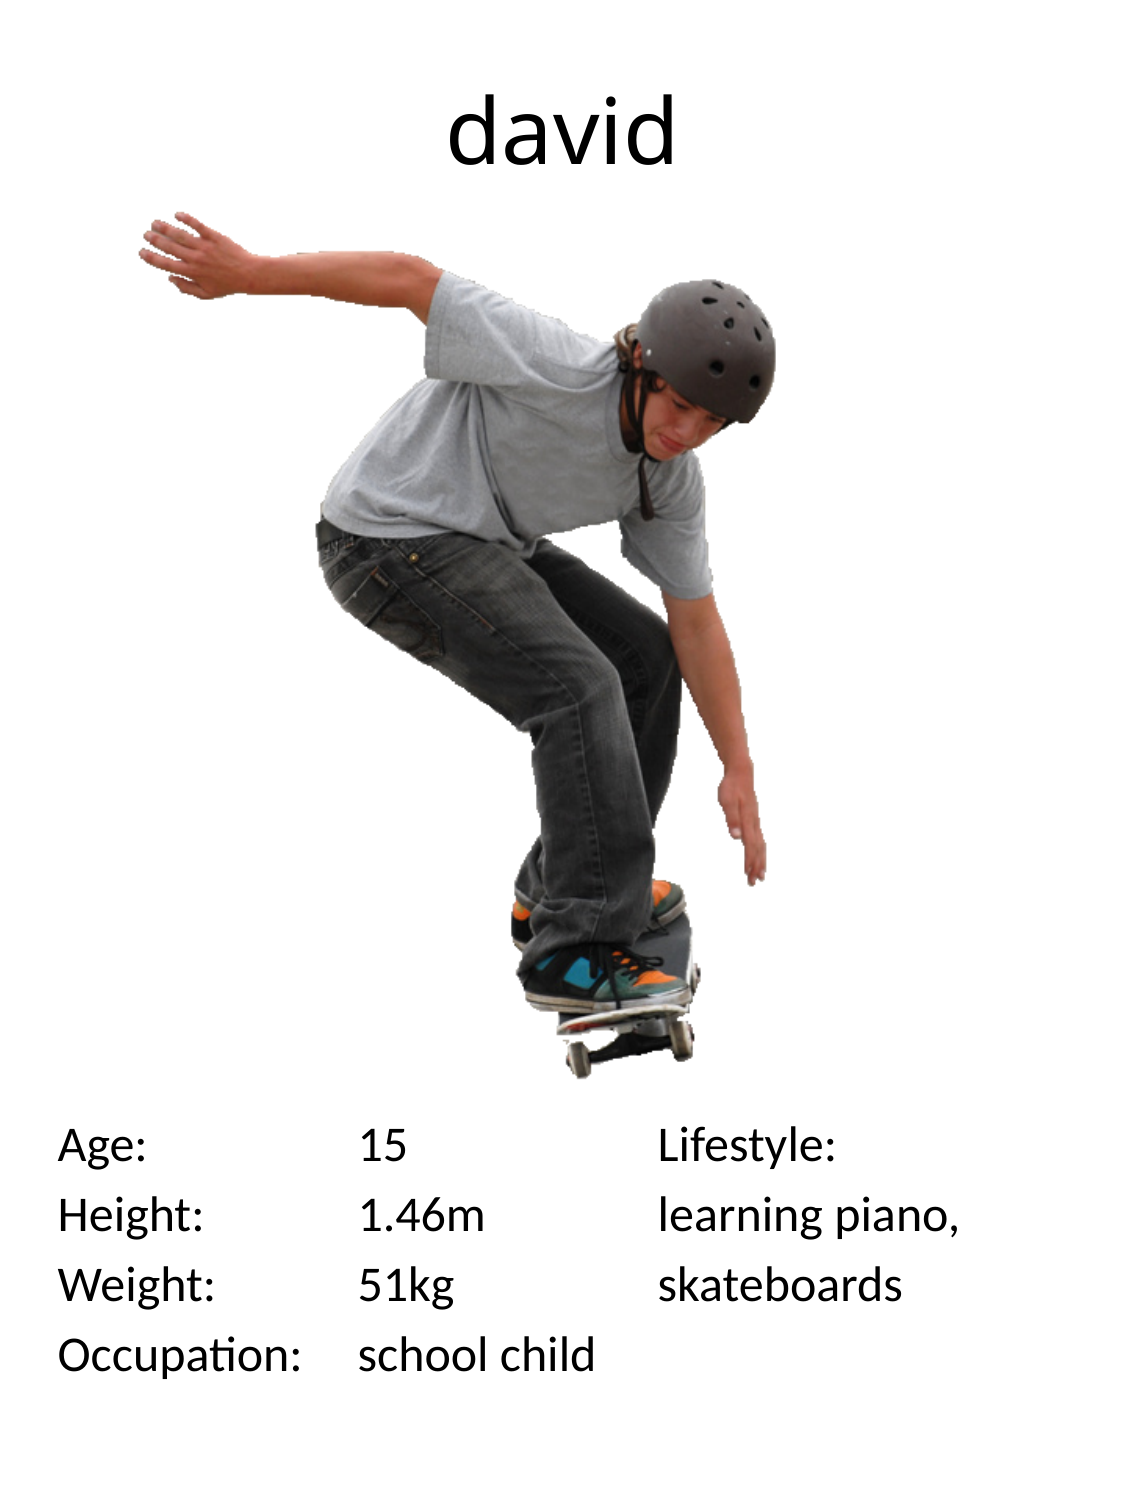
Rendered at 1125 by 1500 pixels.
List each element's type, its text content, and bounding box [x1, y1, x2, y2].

picture [125, 206, 837, 1098]
title david [56, 59, 1069, 196]
list Age: 15 Lifestyle: Height: 1.46m learning piano, Weight: 51kg skateboards Occupation: school child [42, 1104, 1095, 1436]
